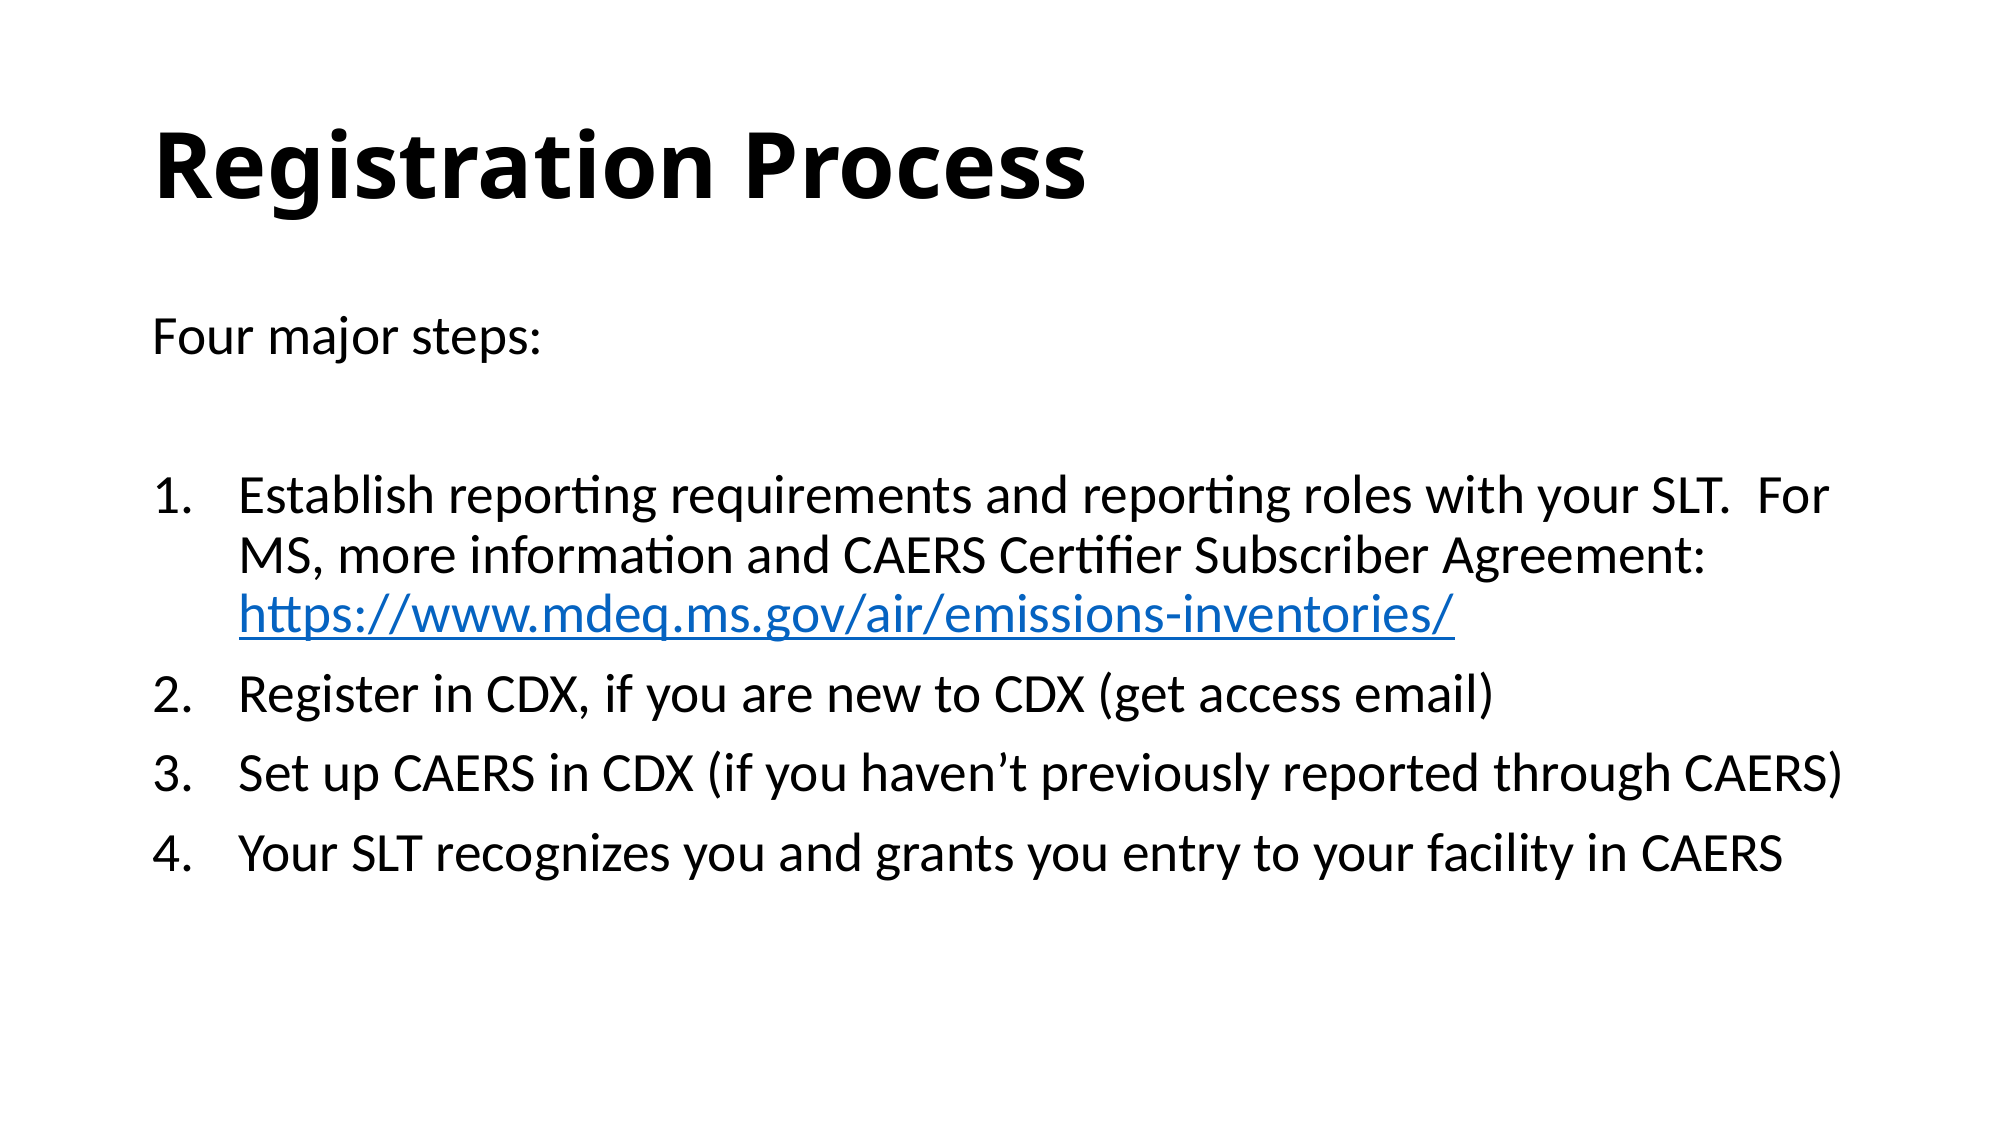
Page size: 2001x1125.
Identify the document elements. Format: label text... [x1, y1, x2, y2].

title Registration Process [137, 59, 1863, 278]
list Four major steps: Establish reporting requirements and reporting roles with your SLT. For MS, more information and CAERS Certifier Subscriber Agreement: https://www.mdeq.ms.gov/air/emissions-inventories/ Register in CDX, if you are new to CDX (get access email) Set up CAERS in CDX (if you haven’t previously reported through CAERS) Your SLT recognizes you and grants you entry to your facility in CAERS [137, 299, 1863, 915]
